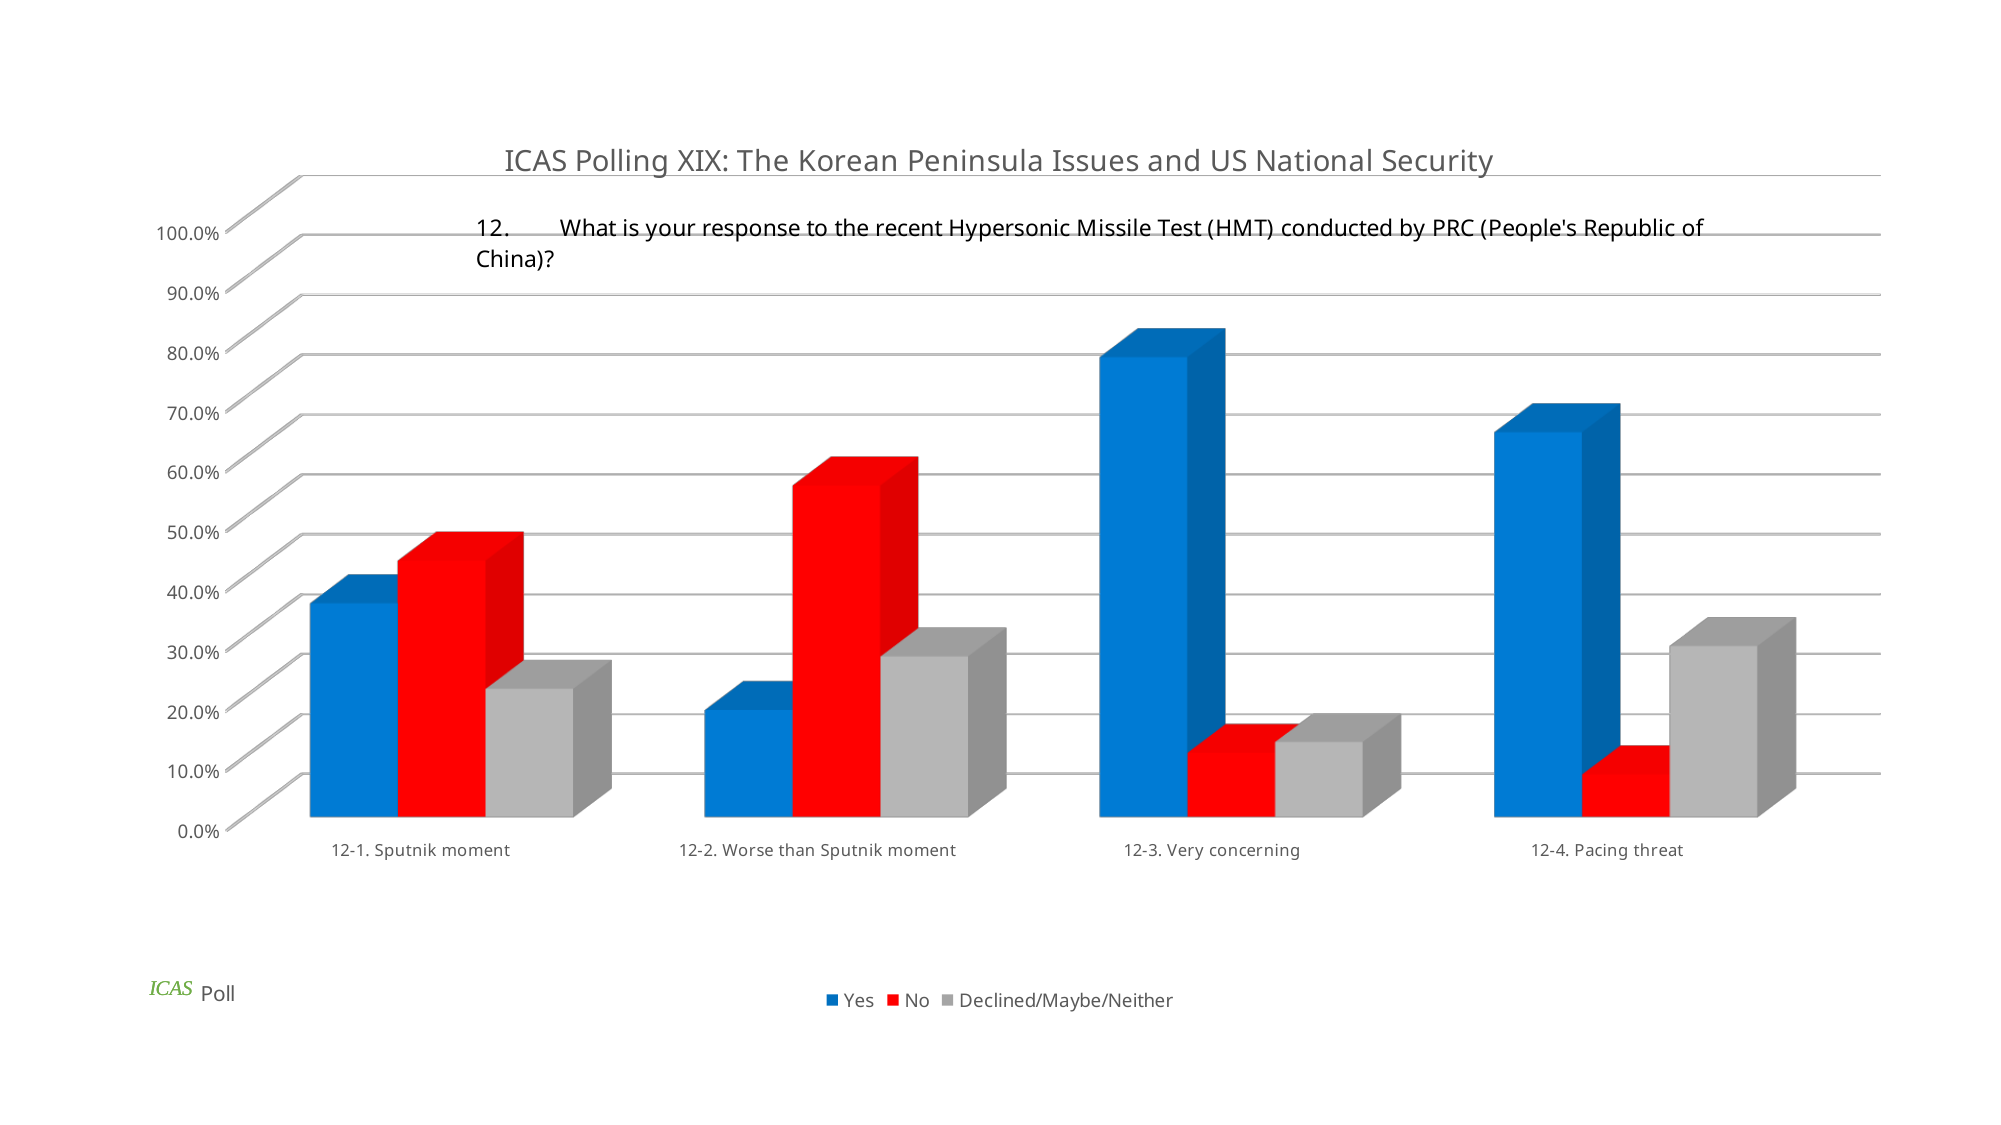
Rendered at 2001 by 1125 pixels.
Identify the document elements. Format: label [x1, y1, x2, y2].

chart [105, 105, 1895, 1020]
